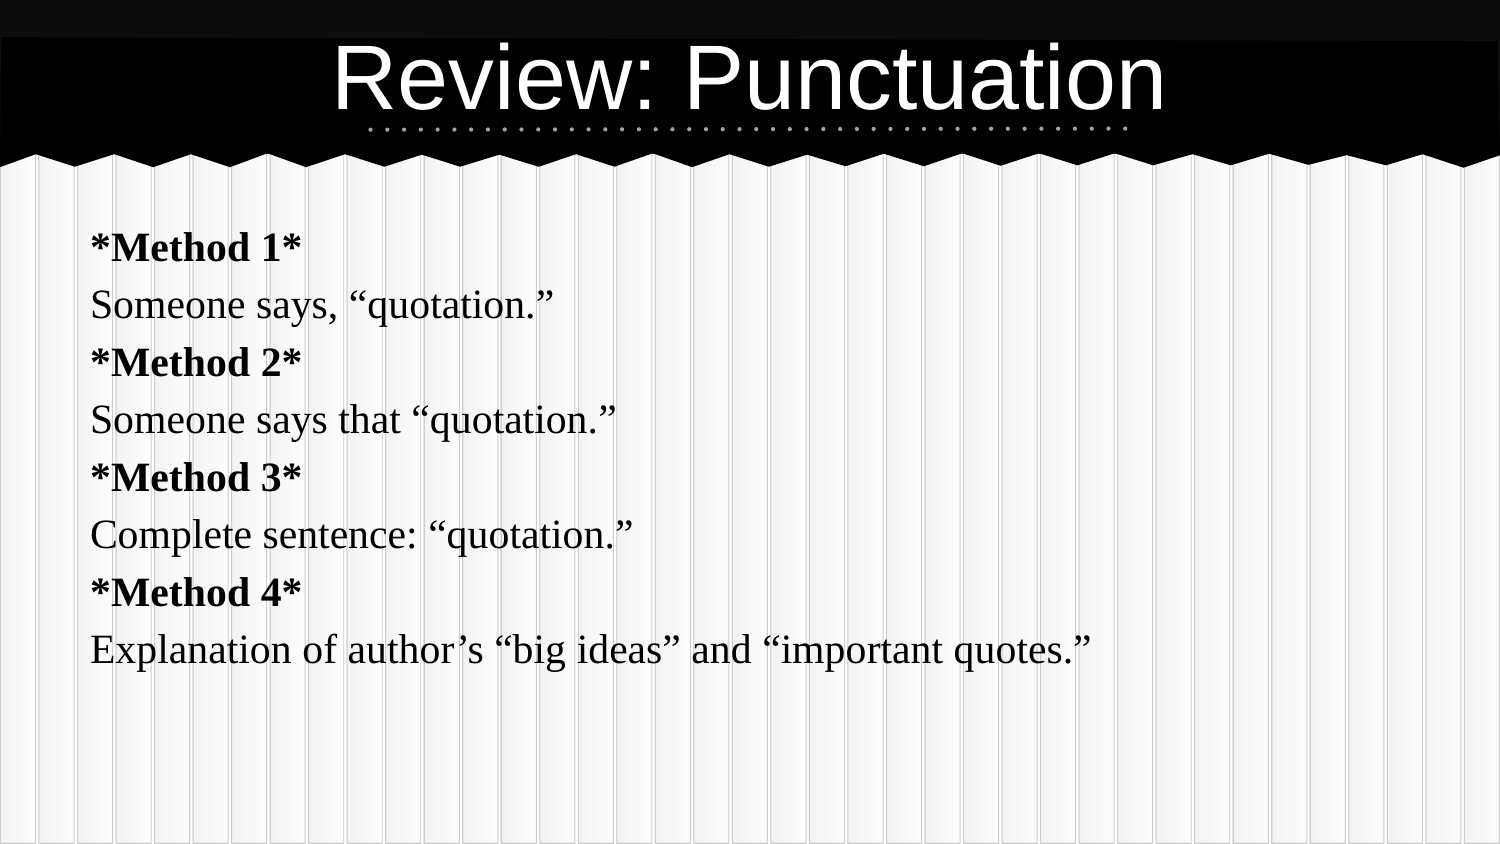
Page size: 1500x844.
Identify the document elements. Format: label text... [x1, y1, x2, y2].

title Review: Punctuation [75, 2, 1425, 143]
list *Method 1* Someone says, “quotation.” *Method 2* Someone says that “quotation.” *Method 3* Complete sentence: “quotation.” *Method 4* Explanation of author’s “big ideas” and “important quotes.” [75, 196, 1425, 793]
